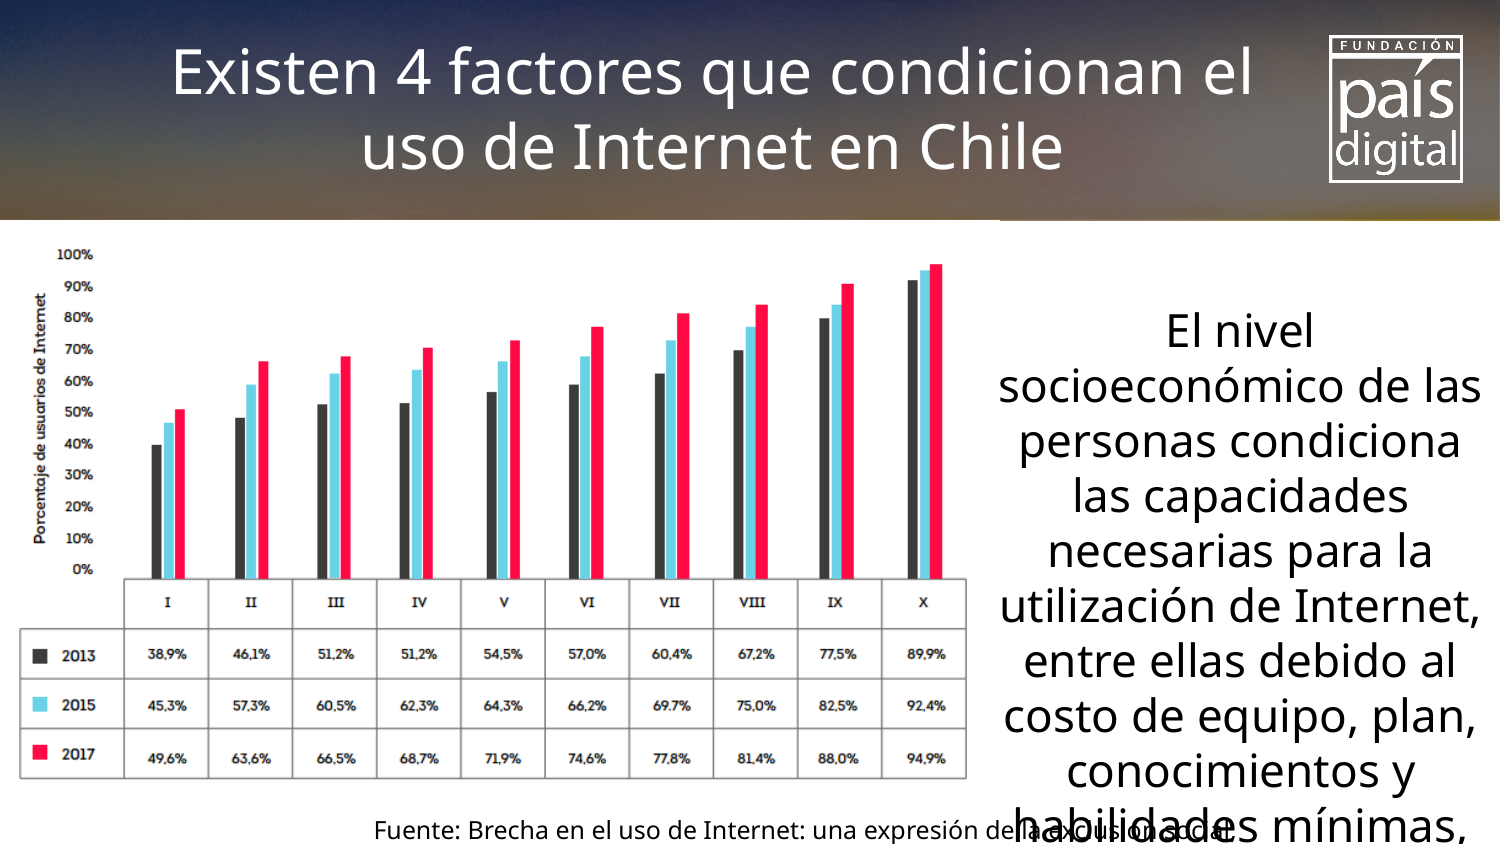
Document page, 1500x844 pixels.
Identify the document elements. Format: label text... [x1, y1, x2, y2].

picture [0, 0, 1500, 788]
text_box Fuente: We are Social, Global Web Index, Abril 2020. Encuesta a usuarios de Internet de 16 a 64 años, 17 países, 1a semana abril. [158, 787, 1362, 839]
text_box El nivel socioeconómico de las personas condiciona las capacidades necesarias para la utilización de Internet, entre ellas debido al costo de equipo, plan, conocimientos y habilidades mínimas, tipo de trabajo, etc. [1005, 286, 1500, 734]
text_box Fuente: Brecha en el uso de Internet: una expresión de la exclusión social, País Digital, 2018 [357, 799, 1255, 844]
